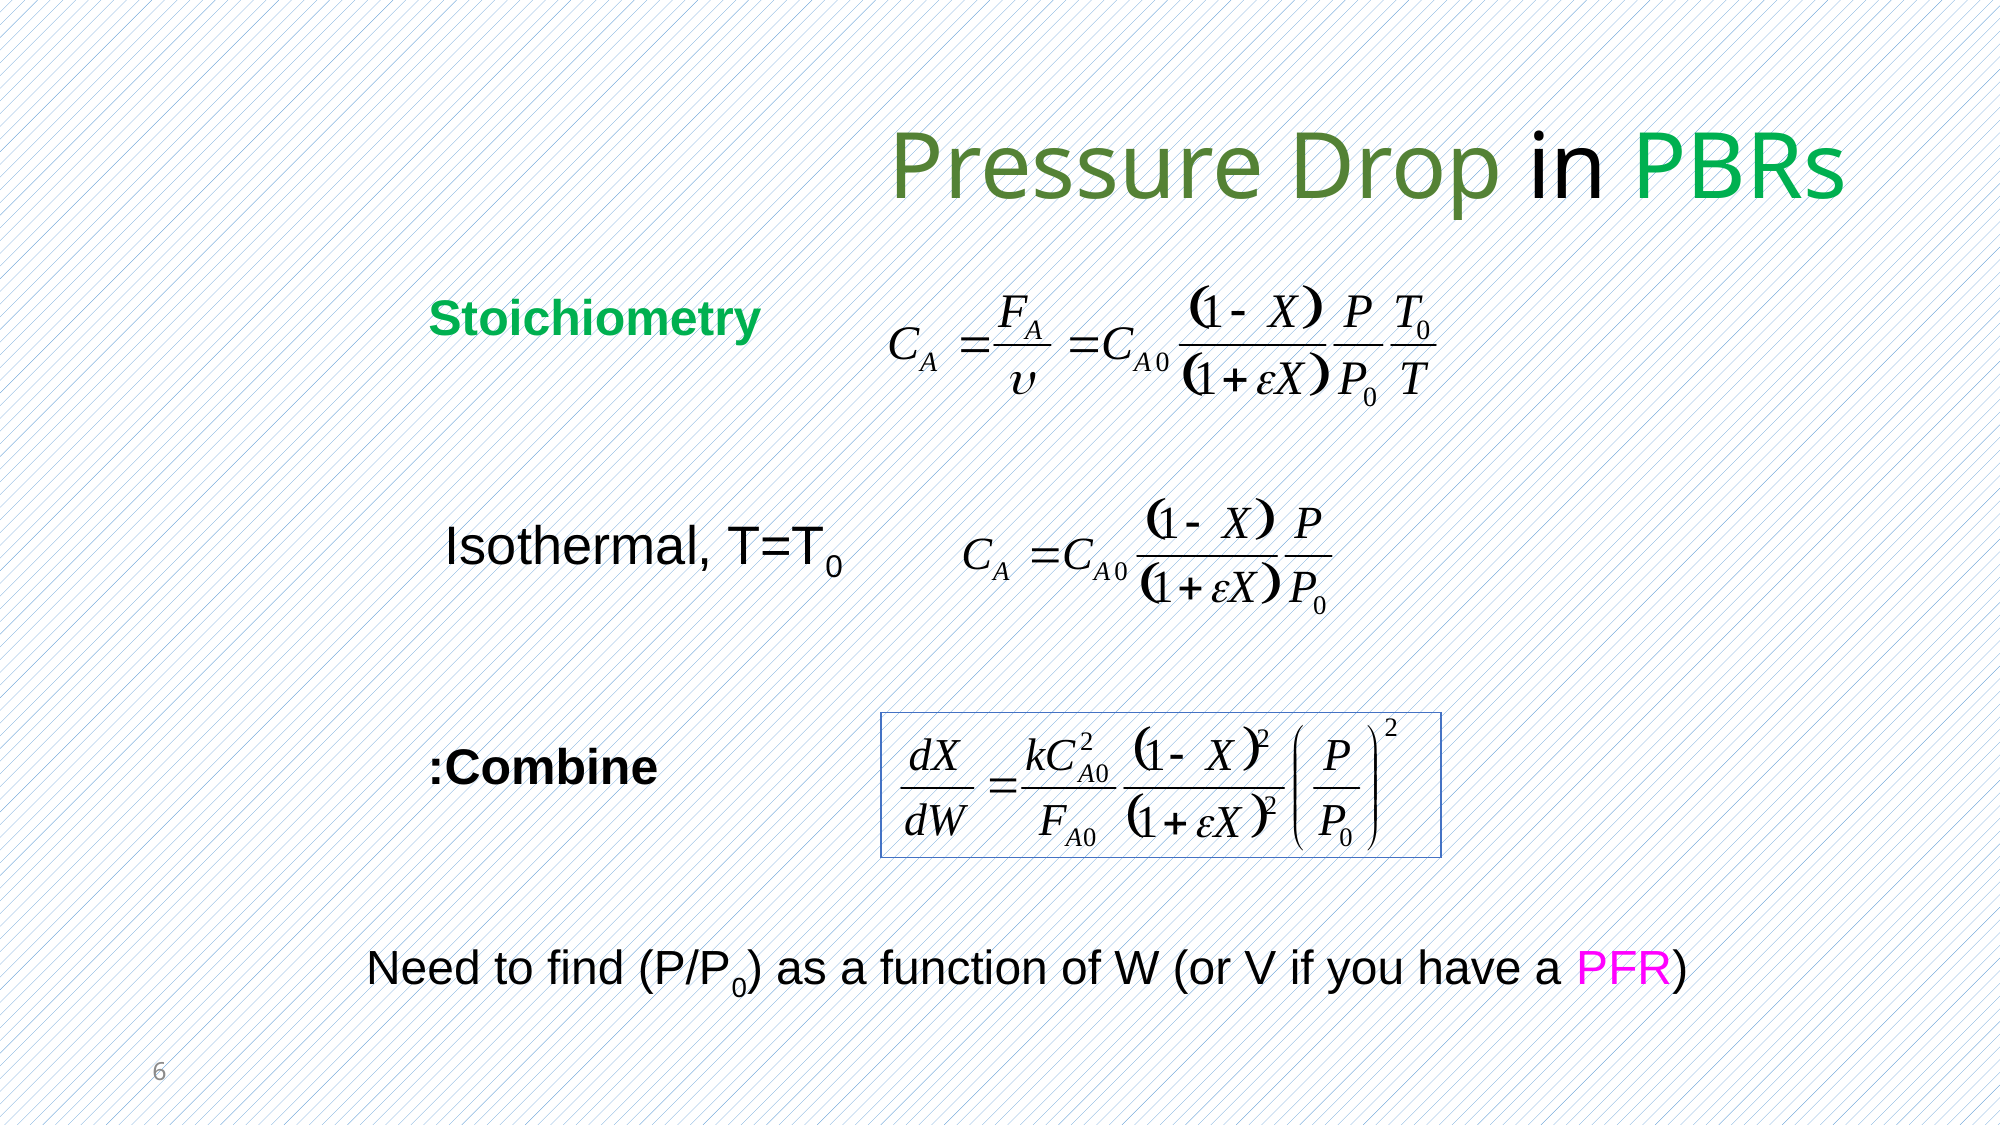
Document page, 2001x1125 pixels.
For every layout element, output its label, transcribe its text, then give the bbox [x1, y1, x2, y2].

slide_number 6 [137, 1042, 588, 1103]
text_box Need to find (P/P0) as a function of W (or V if you have a PFR) [345, 929, 1703, 1010]
title Pressure Drop in PBRs [137, 59, 1863, 278]
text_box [411, 279, 1442, 412]
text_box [411, 708, 1442, 861]
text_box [411, 492, 1339, 619]
